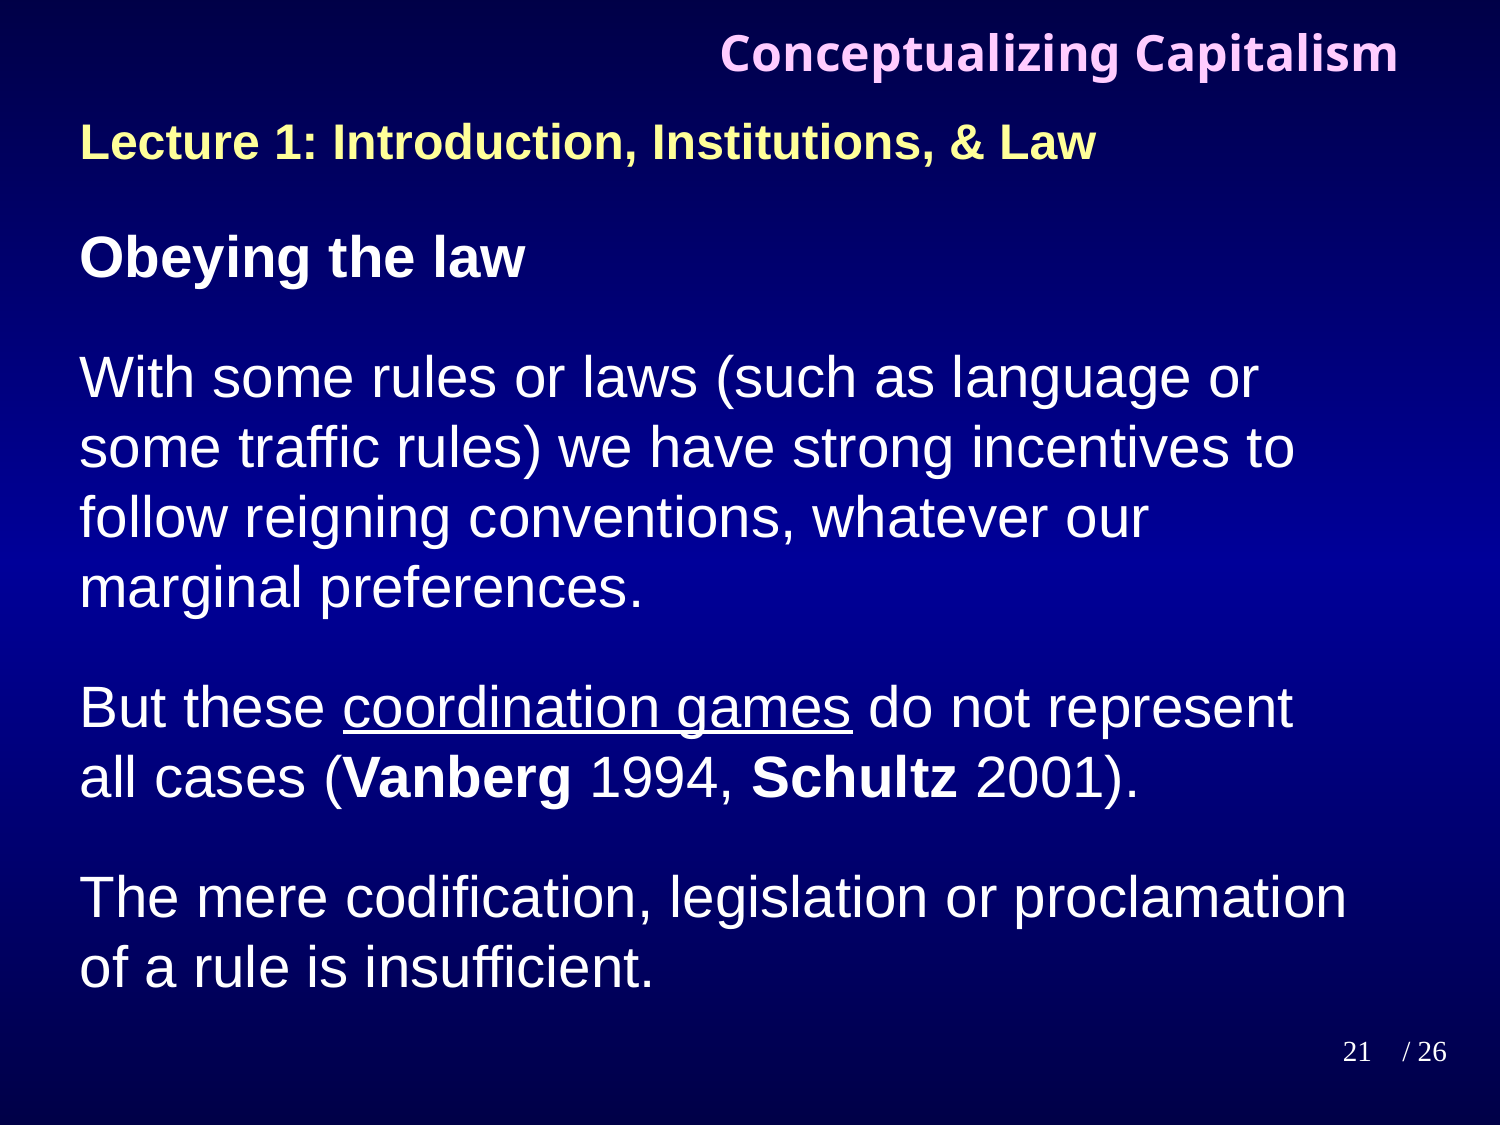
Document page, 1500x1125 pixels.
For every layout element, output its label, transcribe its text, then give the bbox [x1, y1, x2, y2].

text_box Obeying the law With some rules or laws (such as language or some traffic rules) we have strong incentives to follow reigning conventions, whatever our marginal preferences. But these coordination games do not represent all cases (Vanberg 1994, Schultz 2001). The mere codification, legislation or proclamation of a rule is insufficient. [64, 211, 1377, 1007]
text_box Lecture 1: Introduction, Institutions, & Law [64, 101, 1211, 177]
title Conceptualizing Capitalism [620, 1, 1500, 102]
text_box / 26 [1387, 1024, 1500, 1075]
slide_number 21 [1257, 1024, 1388, 1101]
